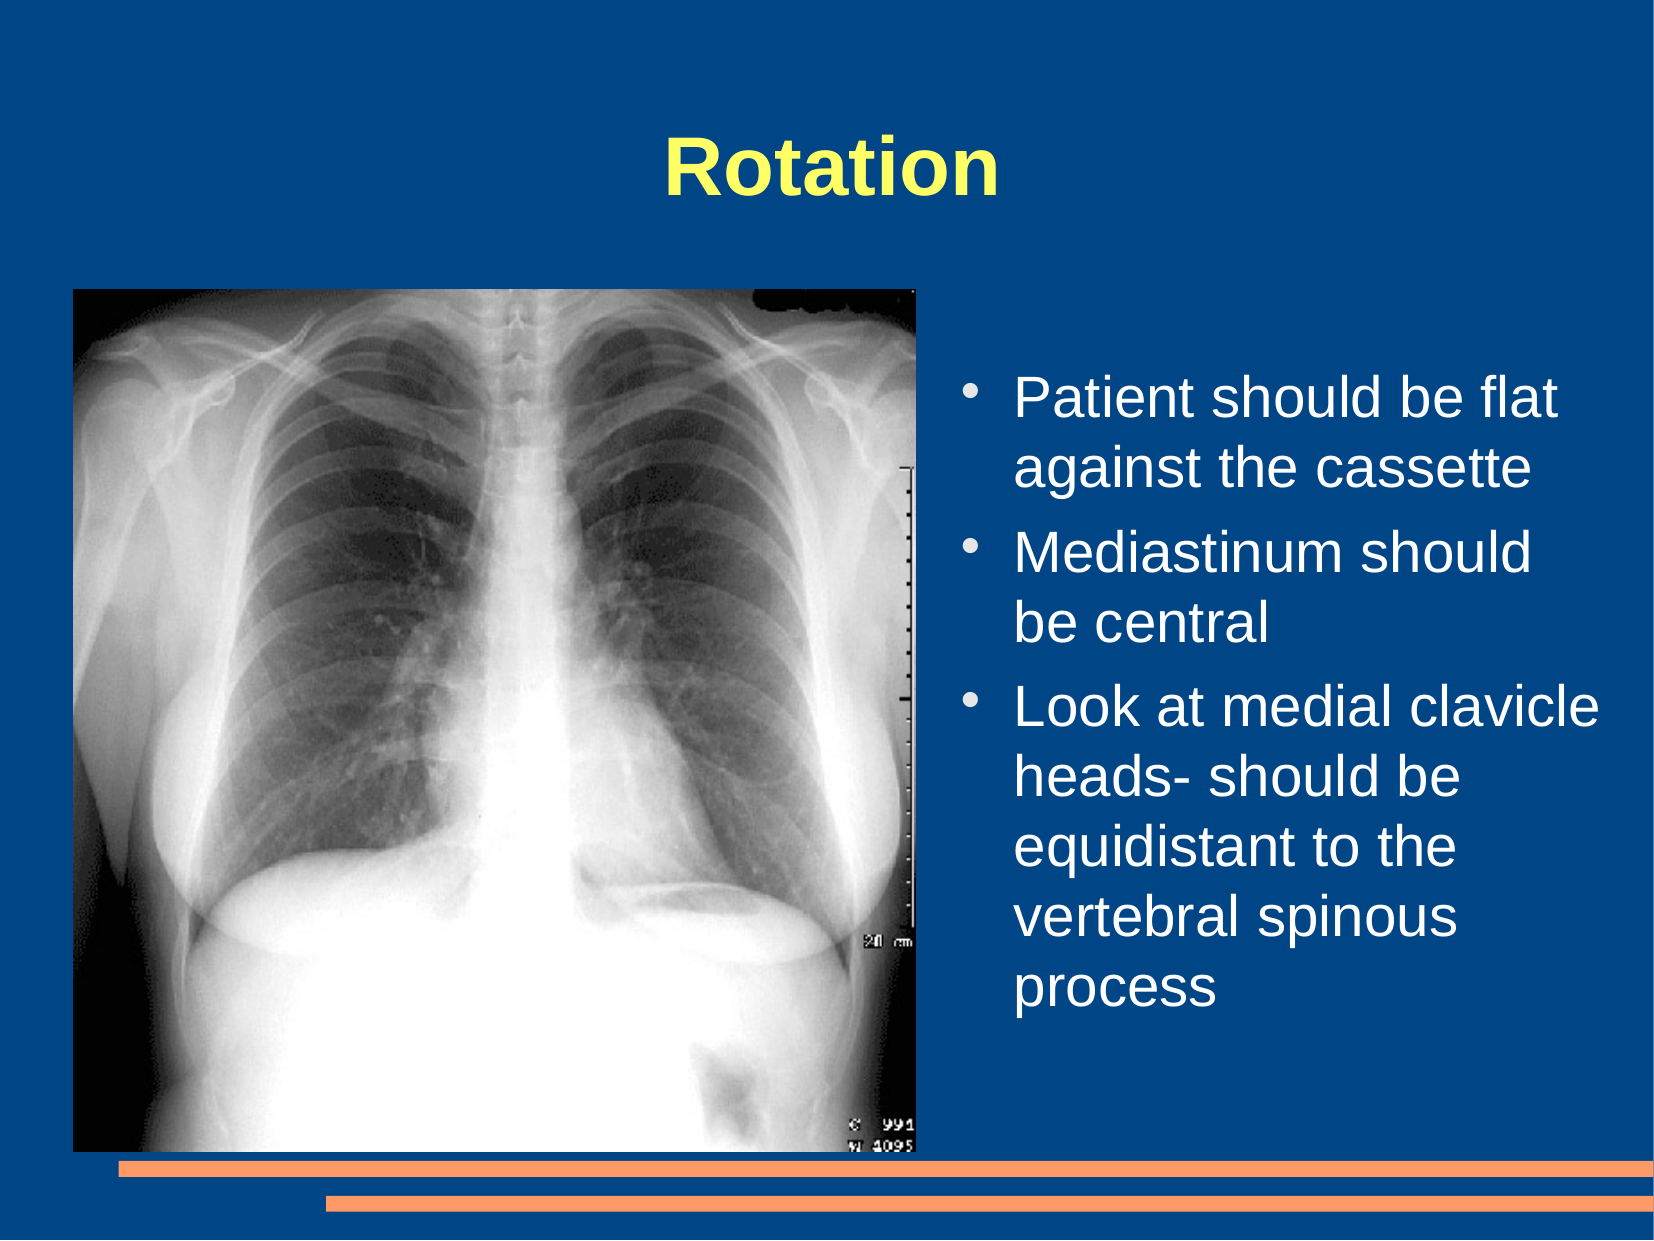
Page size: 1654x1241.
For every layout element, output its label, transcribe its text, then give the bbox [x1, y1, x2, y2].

title Rotation [129, 59, 1536, 266]
list Patient should be flat against the cassette Mediastinum should be central Look at medial clavicle heads- should be equidistant to the vertebral spinous process [928, 351, 1618, 1097]
picture [73, 289, 916, 1152]
